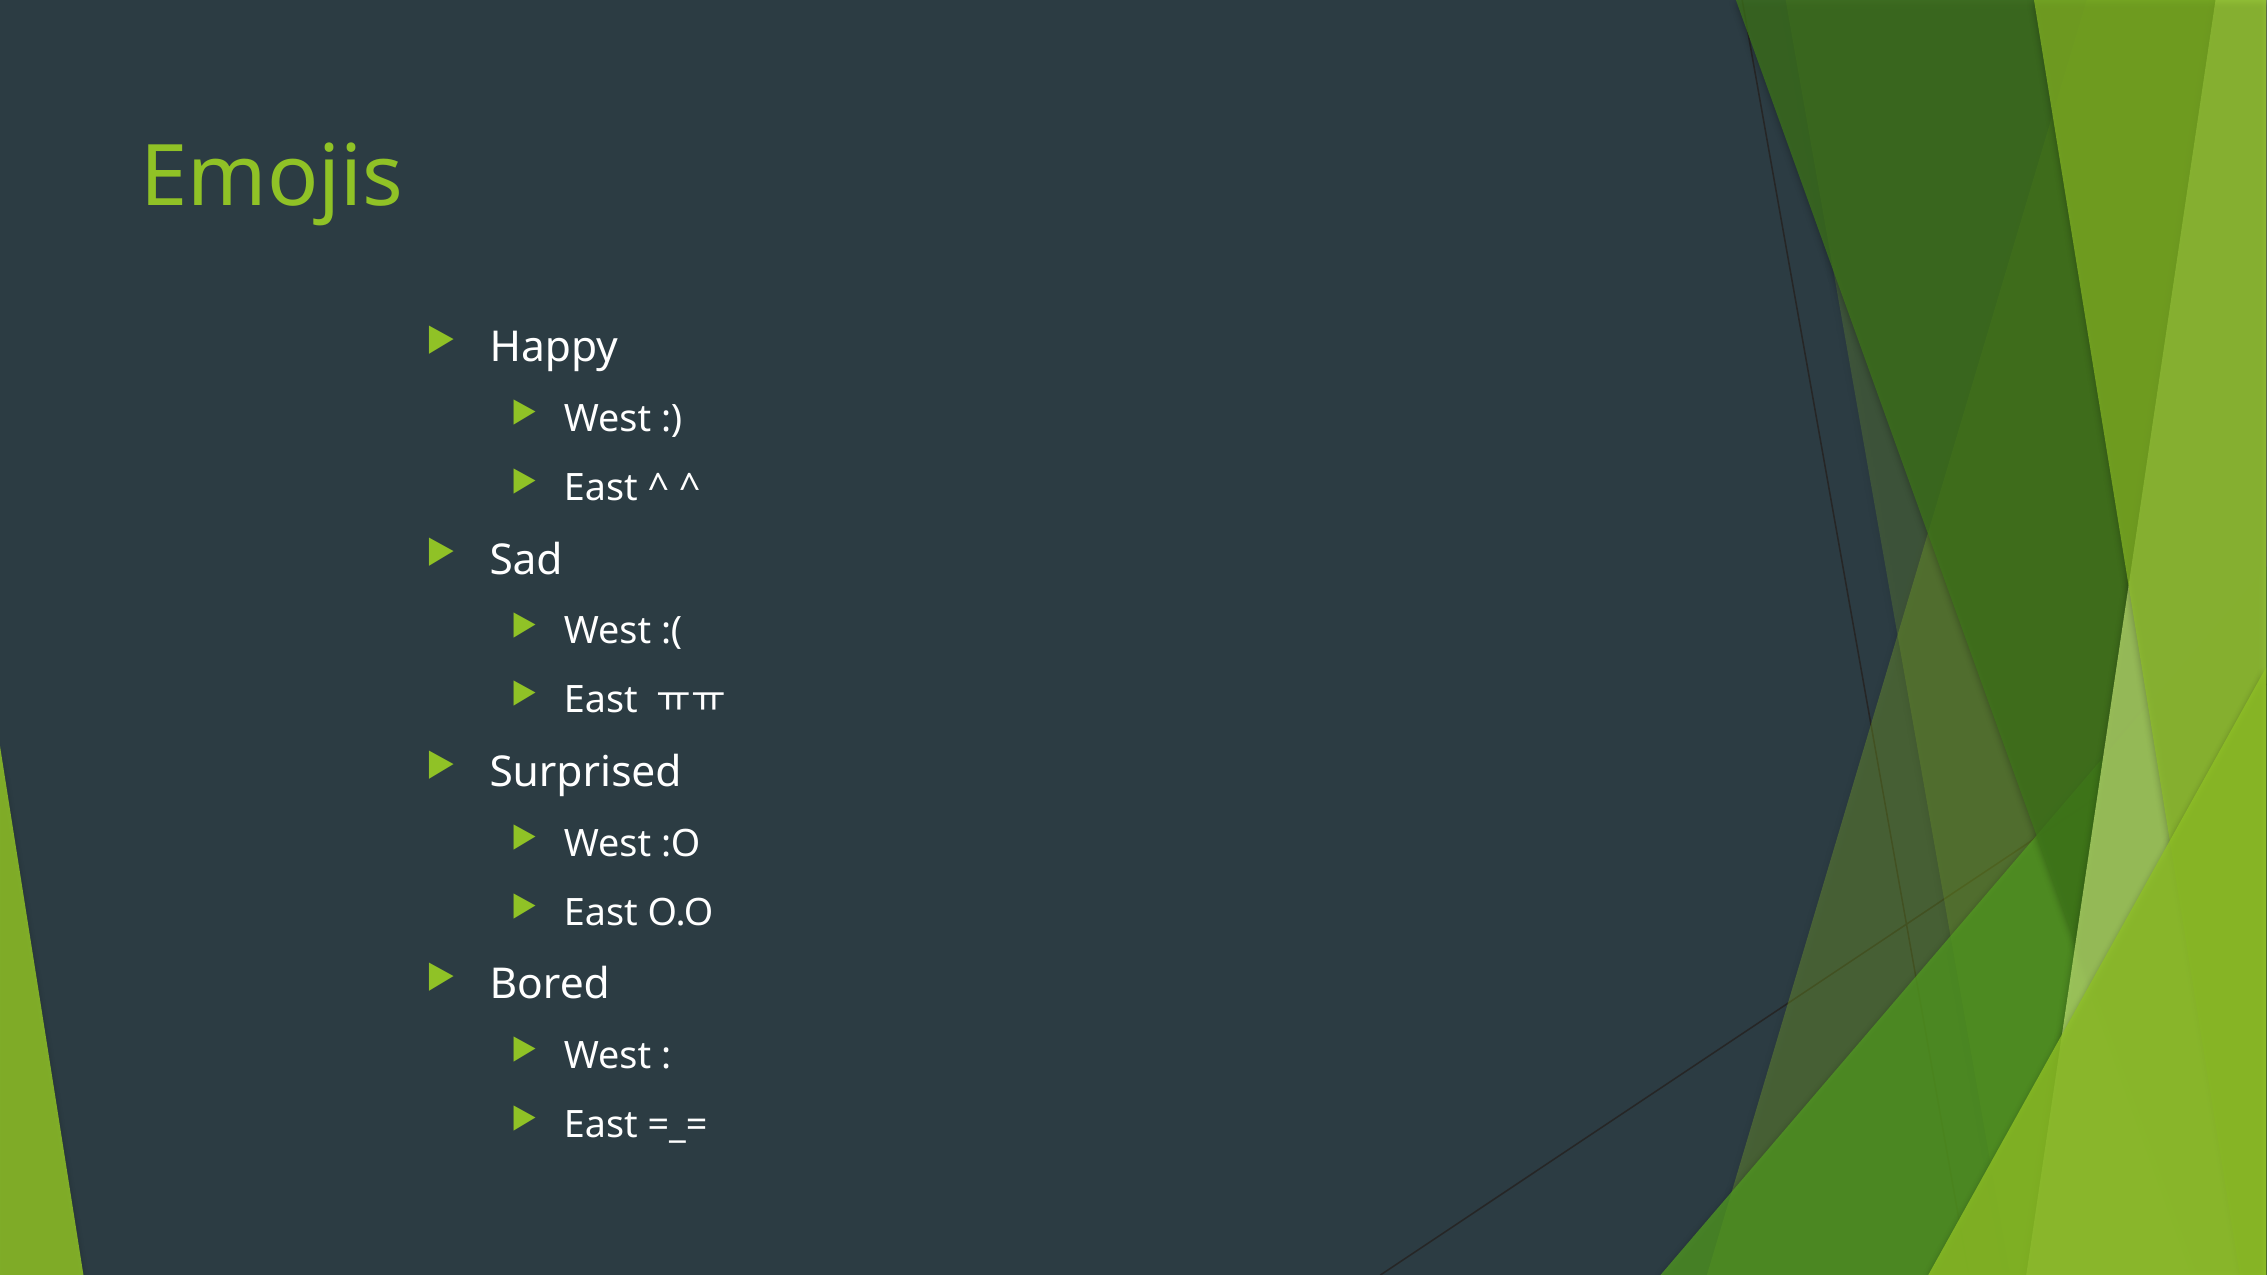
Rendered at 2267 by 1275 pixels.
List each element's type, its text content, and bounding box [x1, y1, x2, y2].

list Happy West :) East ^ ^ Sad West :( East ㅠㅠ Surprised West :O East O.O Bored West : East =_= [410, 311, 1725, 1190]
title Emojis [125, 113, 1725, 359]
